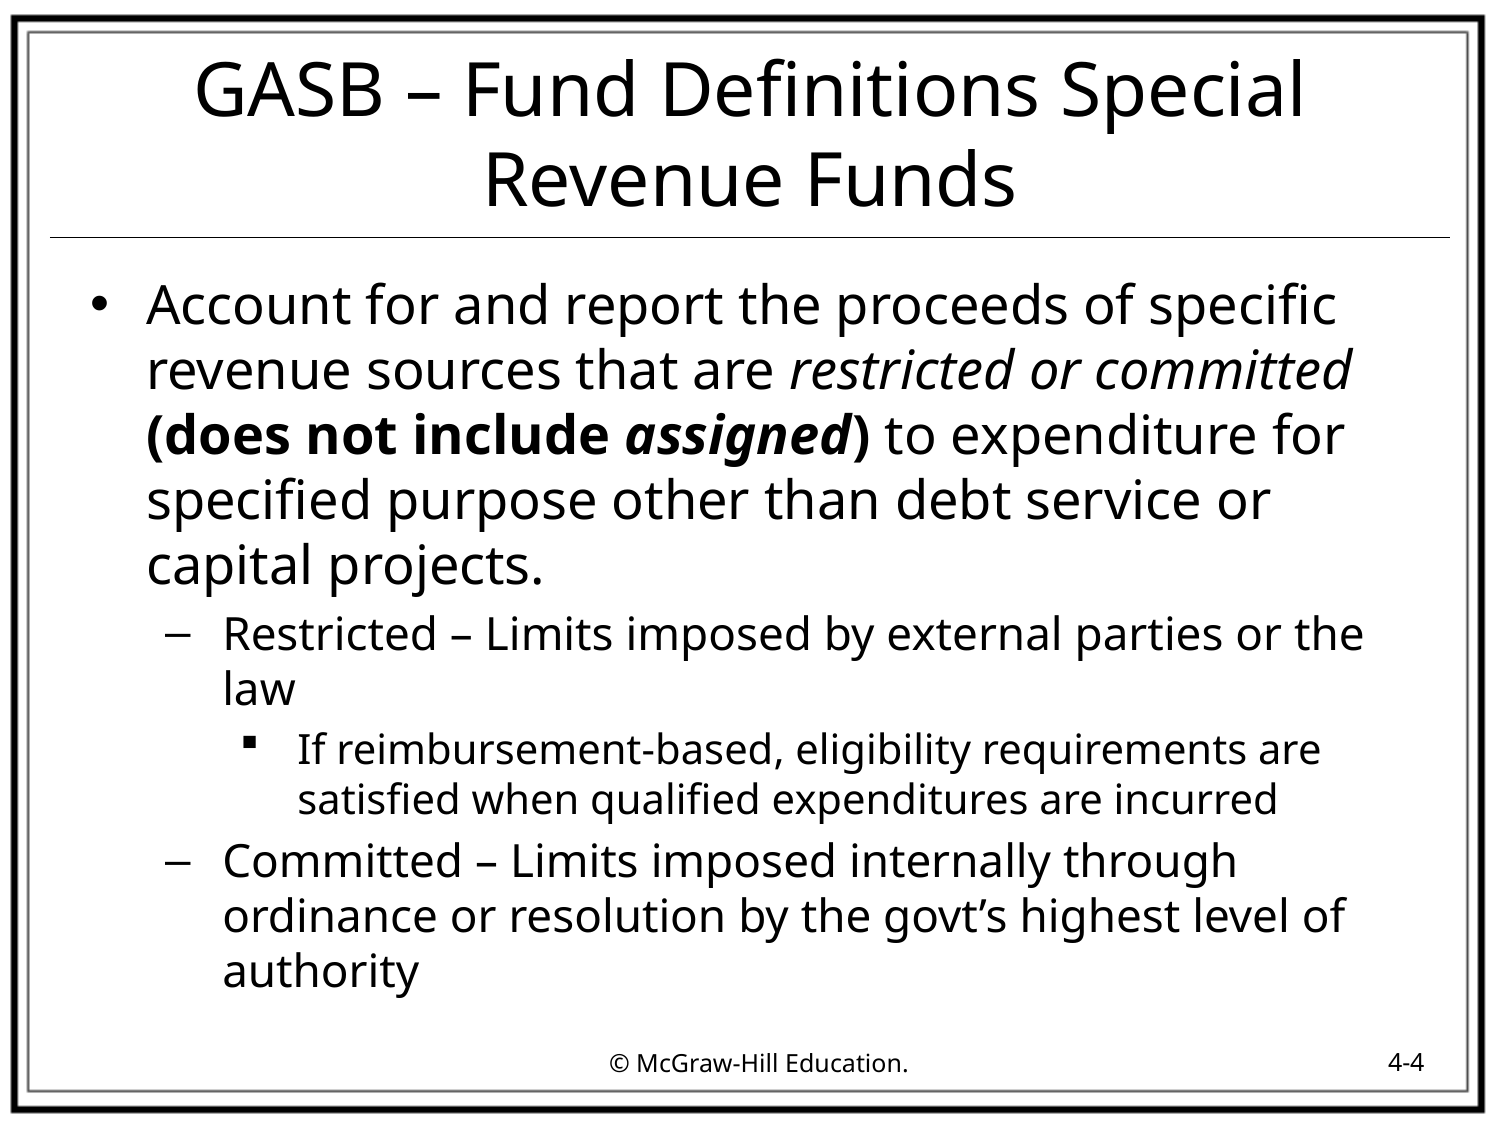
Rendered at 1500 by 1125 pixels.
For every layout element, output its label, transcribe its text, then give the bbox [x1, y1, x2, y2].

picture [0, 4, 1497, 1123]
list Account for and report the proceeds of specific revenue sources that are restricted or committed (does not include assigned) to expenditure for specified purpose other than debt service or capital projects. Restricted – Limits imposed by external parties or the law If reimbursement-based, eligibility requirements are satisfied when qualified expenditures are incurred Committed – Limits imposed internally through ordinance or resolution by the govt’s highest level of authority [75, 262, 1425, 1038]
title GASB – Fund Definitions Special Revenue Funds [50, 41, 1450, 221]
